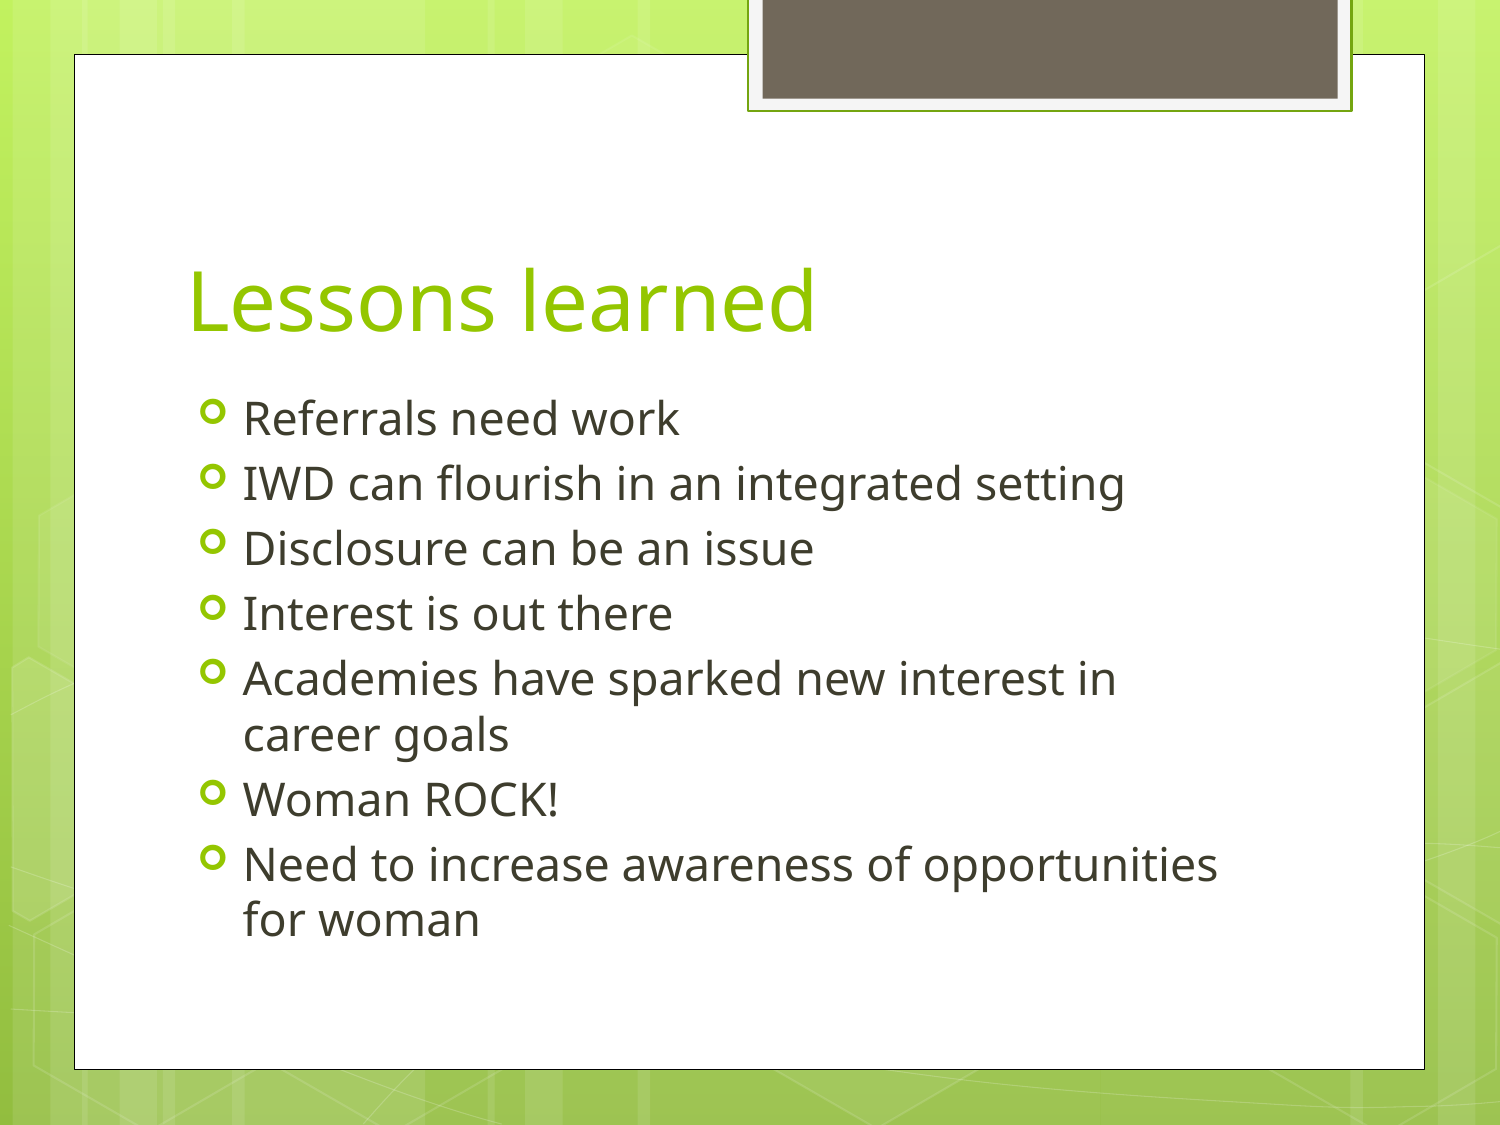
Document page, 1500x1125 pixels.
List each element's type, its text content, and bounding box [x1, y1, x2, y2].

list Referrals need work IWD can flourish in an integrated setting Disclosure can be an issue Interest is out there Academies have sparked new interest in career goals Woman ROCK! Need to increase awareness of opportunities for woman [171, 381, 1283, 957]
title Lessons learned [171, 168, 1324, 357]
